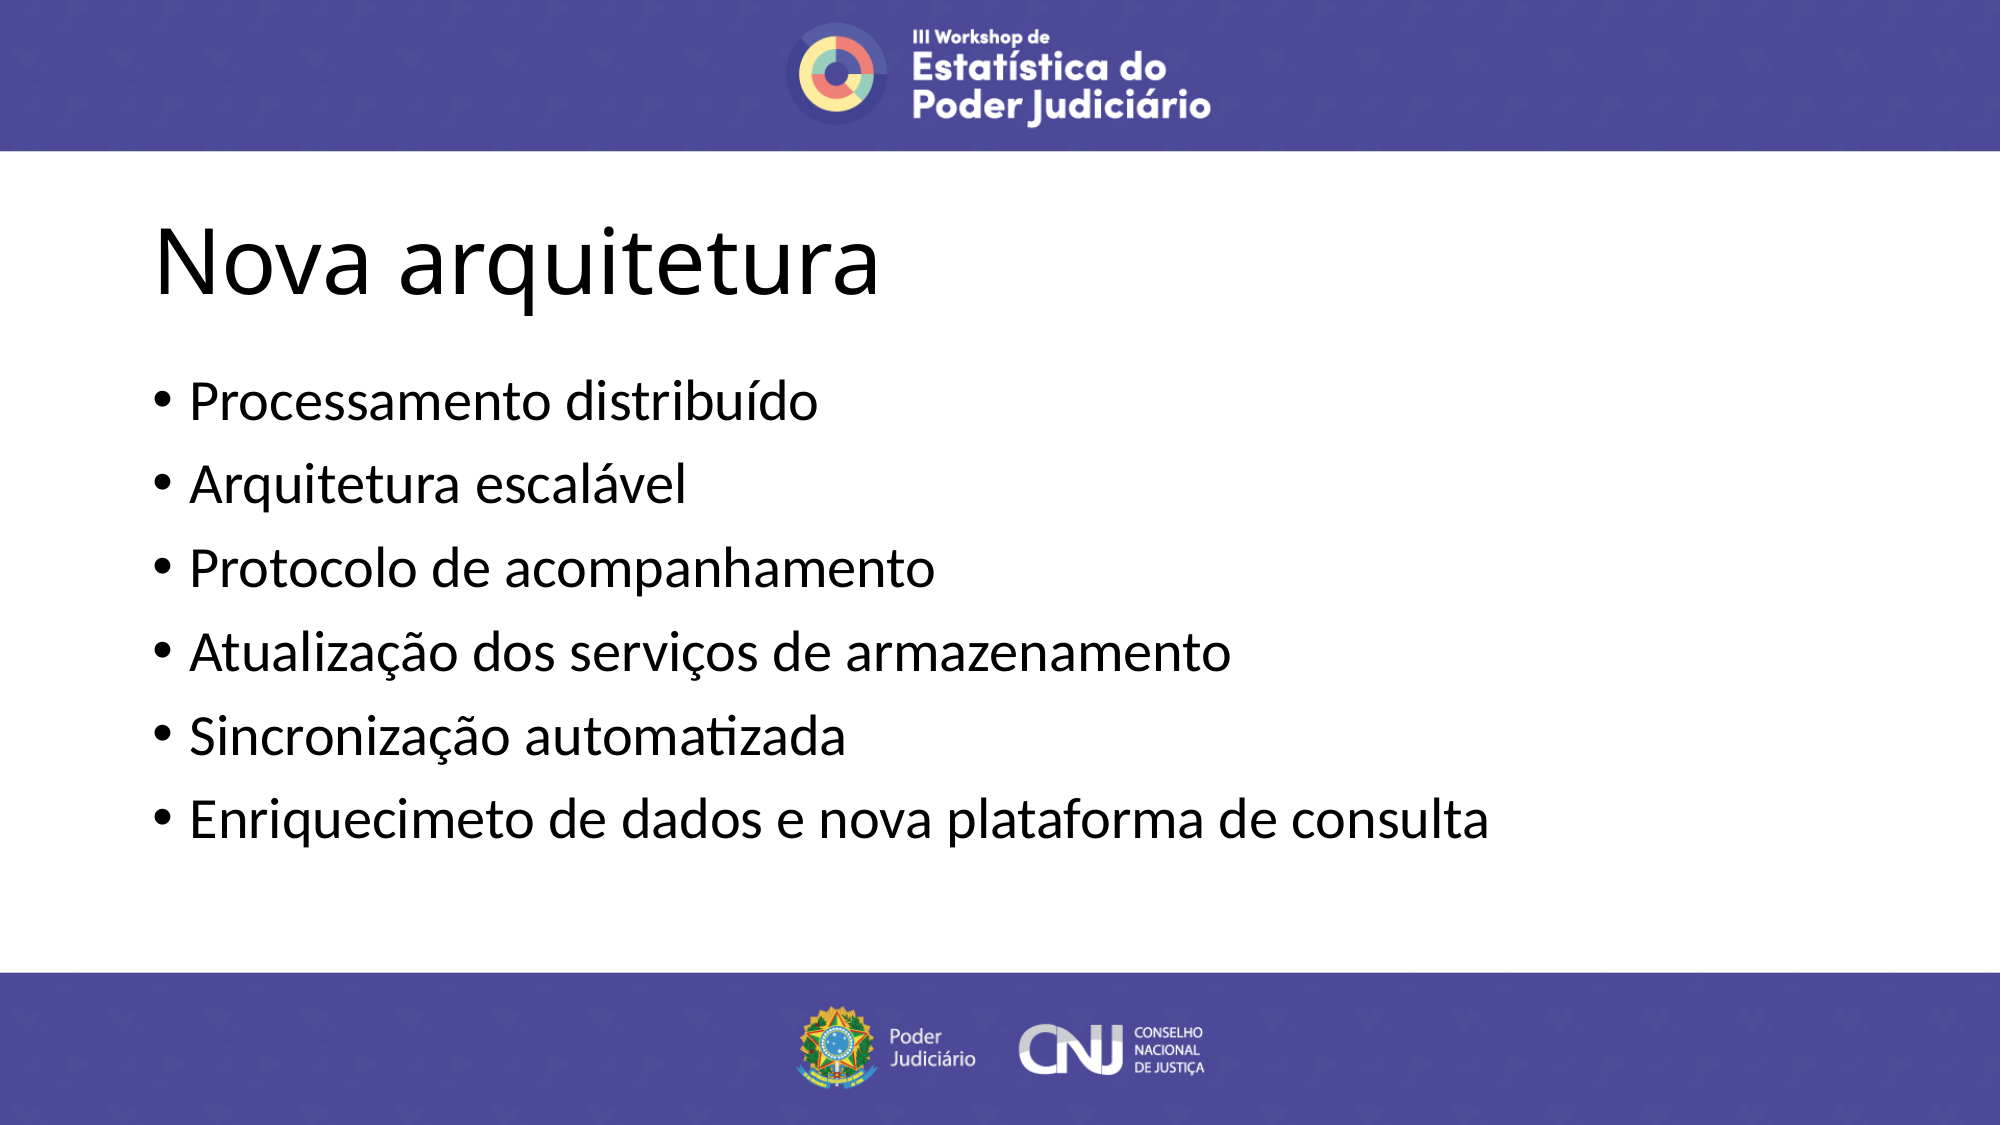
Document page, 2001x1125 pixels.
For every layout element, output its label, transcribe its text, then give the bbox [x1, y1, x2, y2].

picture [0, 0, 2000, 1125]
text_box Nova arquitetura [137, 177, 1863, 352]
text_box Processamento distribuído Arquitetura escalável Protocolo de acompanhamento Atualização dos serviços de armazenamento Sincronização automatizada Enriquecimeto de dados e nova plataforma de consulta [137, 362, 1863, 952]
